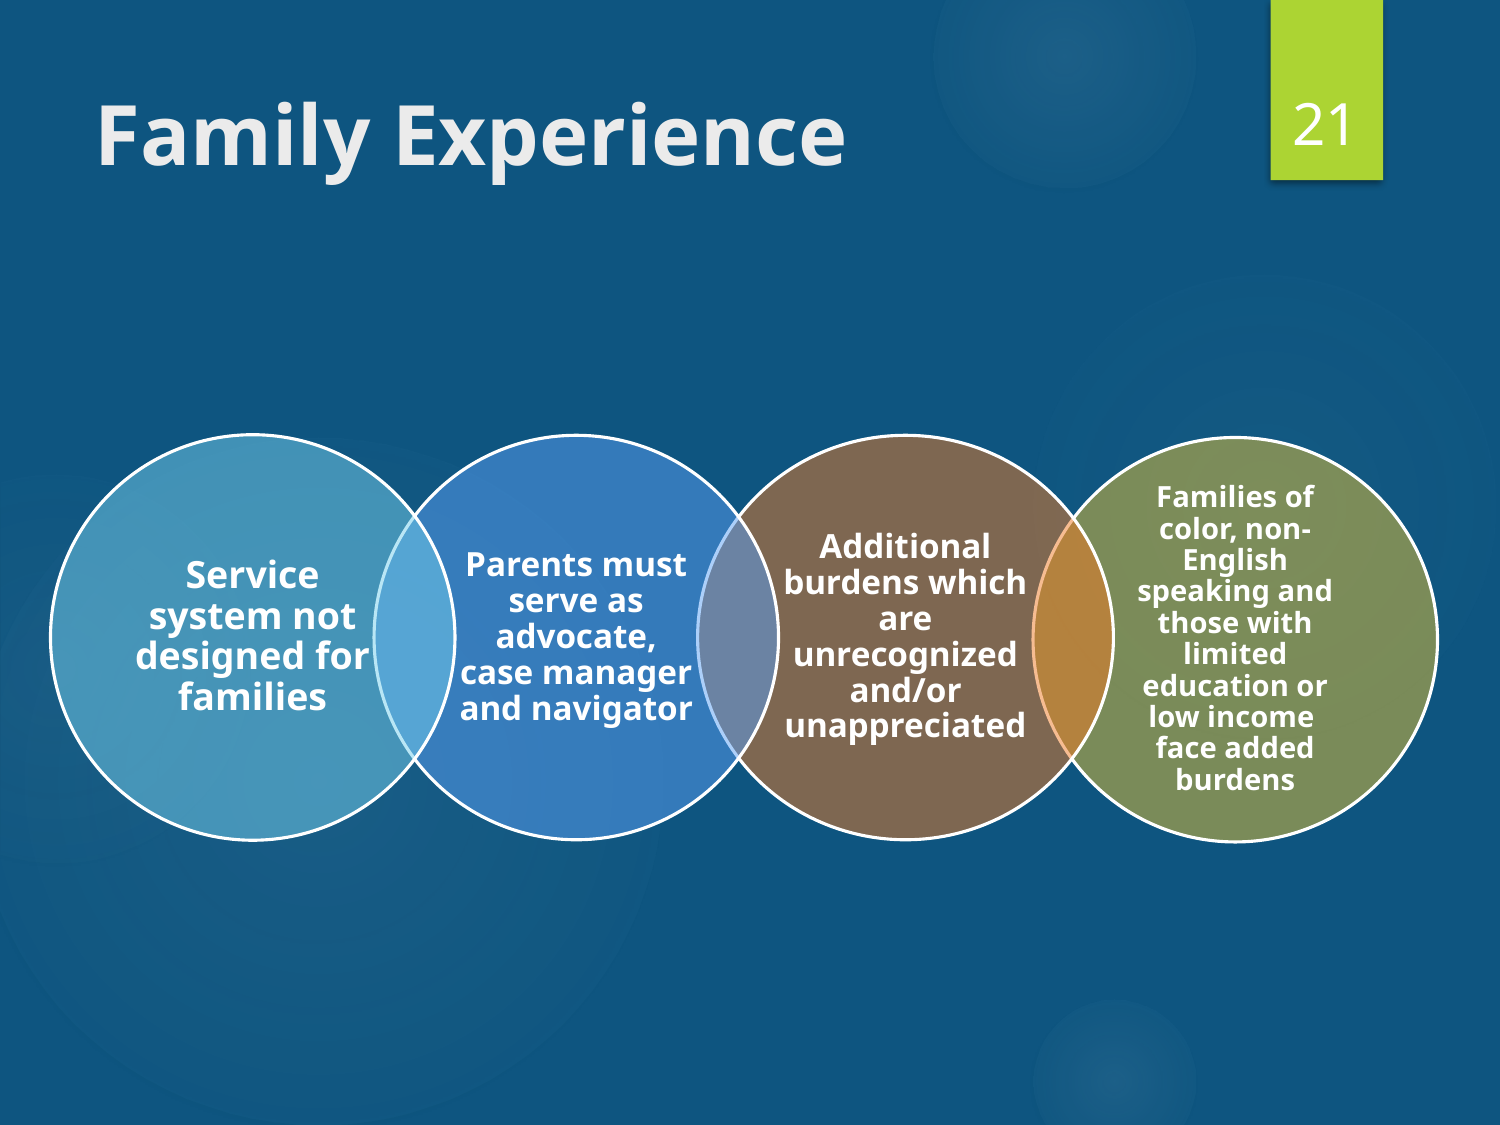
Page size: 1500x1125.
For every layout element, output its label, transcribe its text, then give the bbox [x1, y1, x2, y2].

slide_number 21 [1273, 48, 1378, 175]
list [49, 224, 1438, 1051]
title Family Experience [79, 74, 1237, 223]
